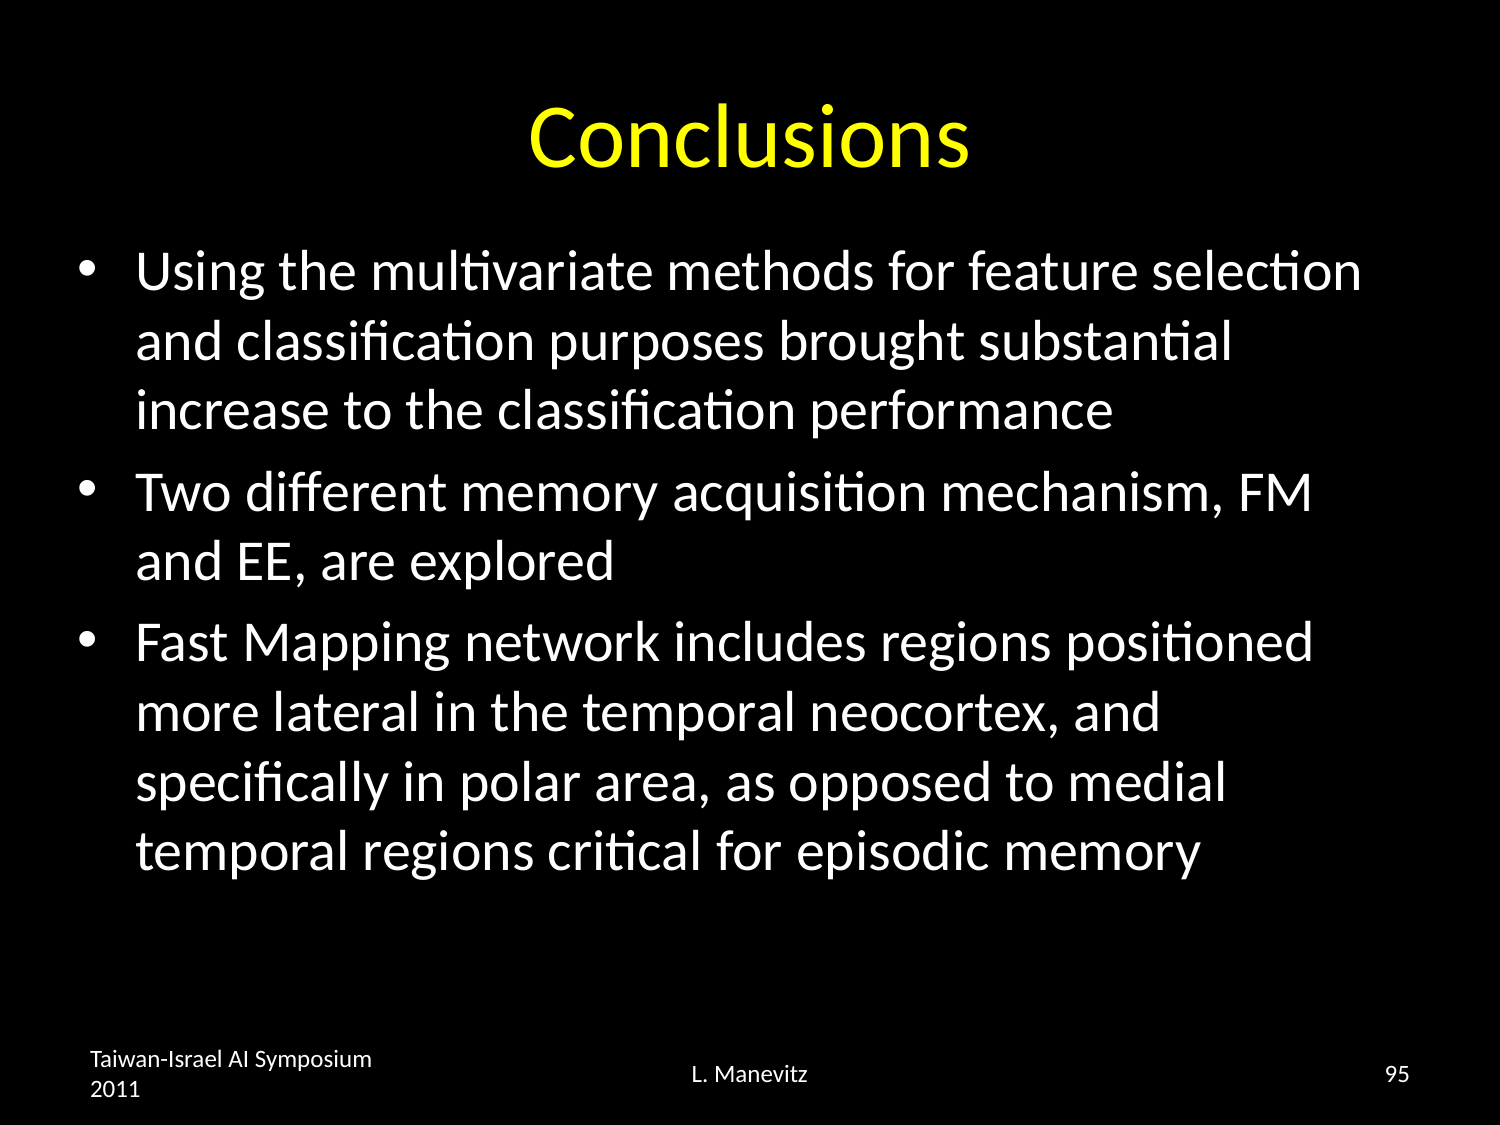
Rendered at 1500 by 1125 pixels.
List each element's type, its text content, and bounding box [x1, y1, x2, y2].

title Conclusions [75, 50, 1425, 213]
footer L. Manevitz [512, 1042, 988, 1103]
list Using the multivariate methods for feature selection and classification purposes brought substantial increase to the classification performance Two different memory acquisition mechanism, FM and EE, are explored Fast Mapping network includes regions positioned more lateral in the temporal neocortex, and specifically in polar area, as opposed to medial temporal regions critical for episodic memory [62, 224, 1413, 900]
slide_number 95 [1074, 1042, 1425, 1103]
slide_number Taiwan-Israel AI Symposium 2011 [75, 1042, 425, 1103]
